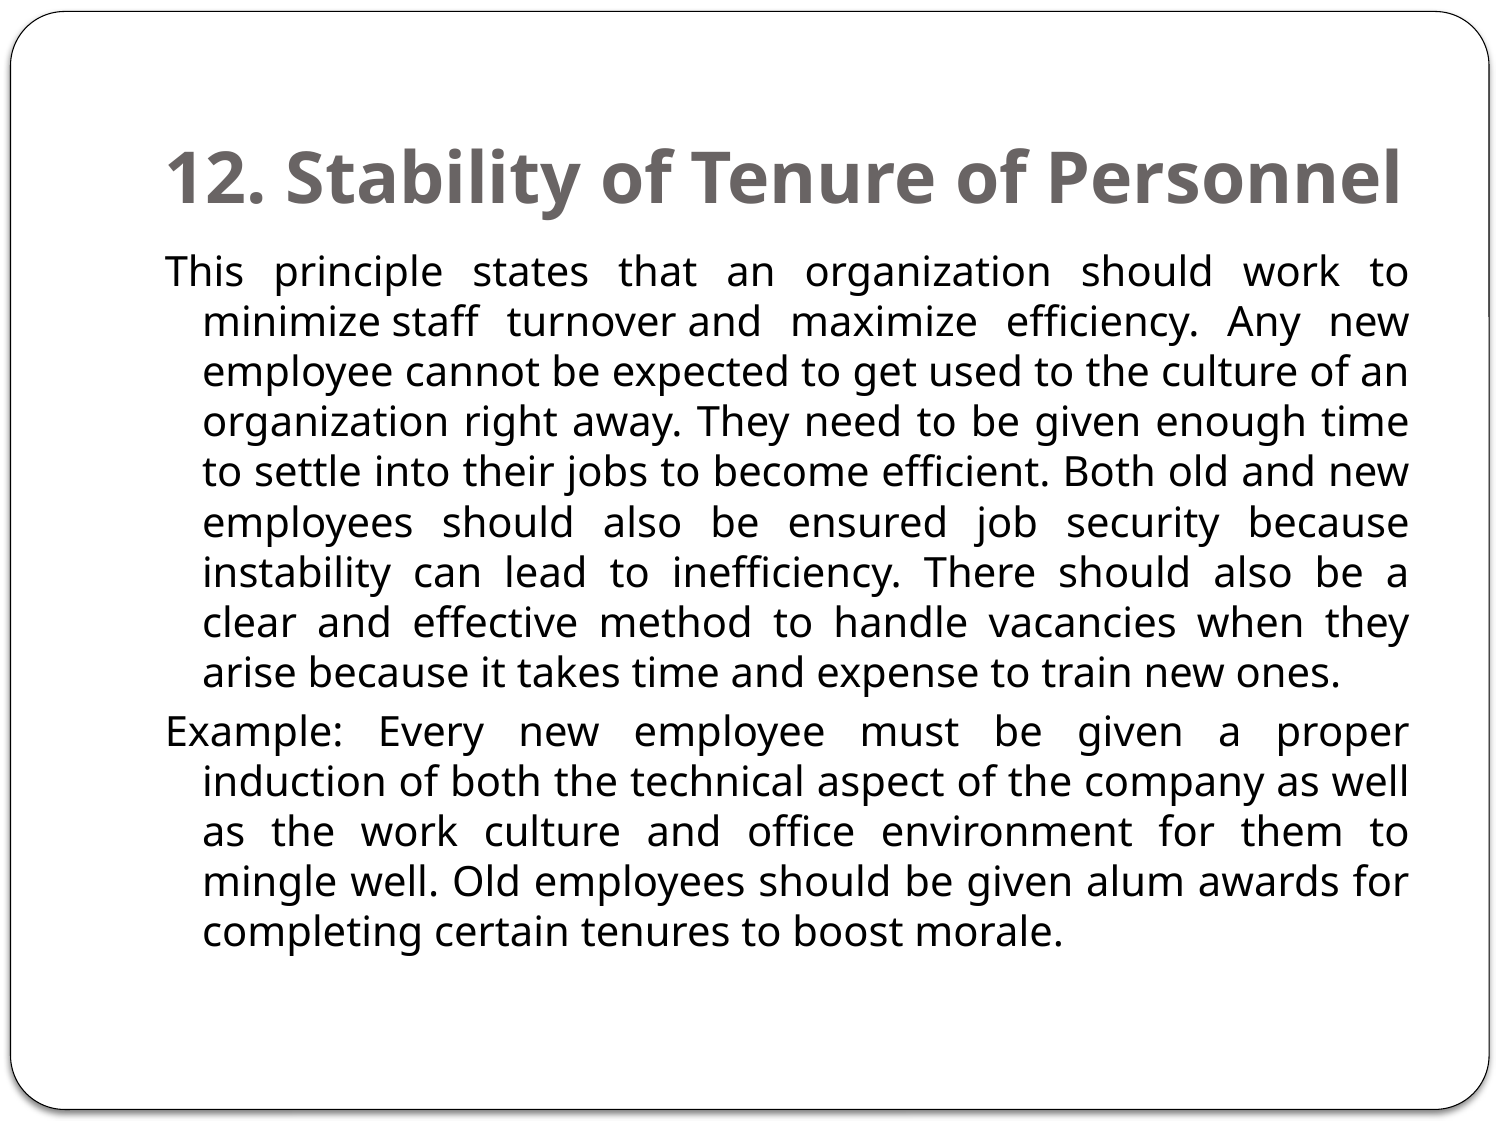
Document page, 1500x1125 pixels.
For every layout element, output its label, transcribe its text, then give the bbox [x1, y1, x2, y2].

title 12. Stability of Tenure of Personnel [150, 45, 1425, 233]
list This principle states that an organization should work to minimize staff turnover and maximize efficiency. Any new employee cannot be expected to get used to the culture of an organization right away. They need to be given enough time to settle into their jobs to become efficient. Both old and new employees should also be ensured job security because instability can lead to inefficiency. There should also be a clear and effective method to handle vacancies when they arise because it takes time and expense to train new ones. Example: Every new employee must be given a proper induction of both the technical aspect of the company as well as the work culture and office environment for them to mingle well. Old employees should be given alum awards for completing certain tenures to boost morale. [150, 237, 1425, 988]
